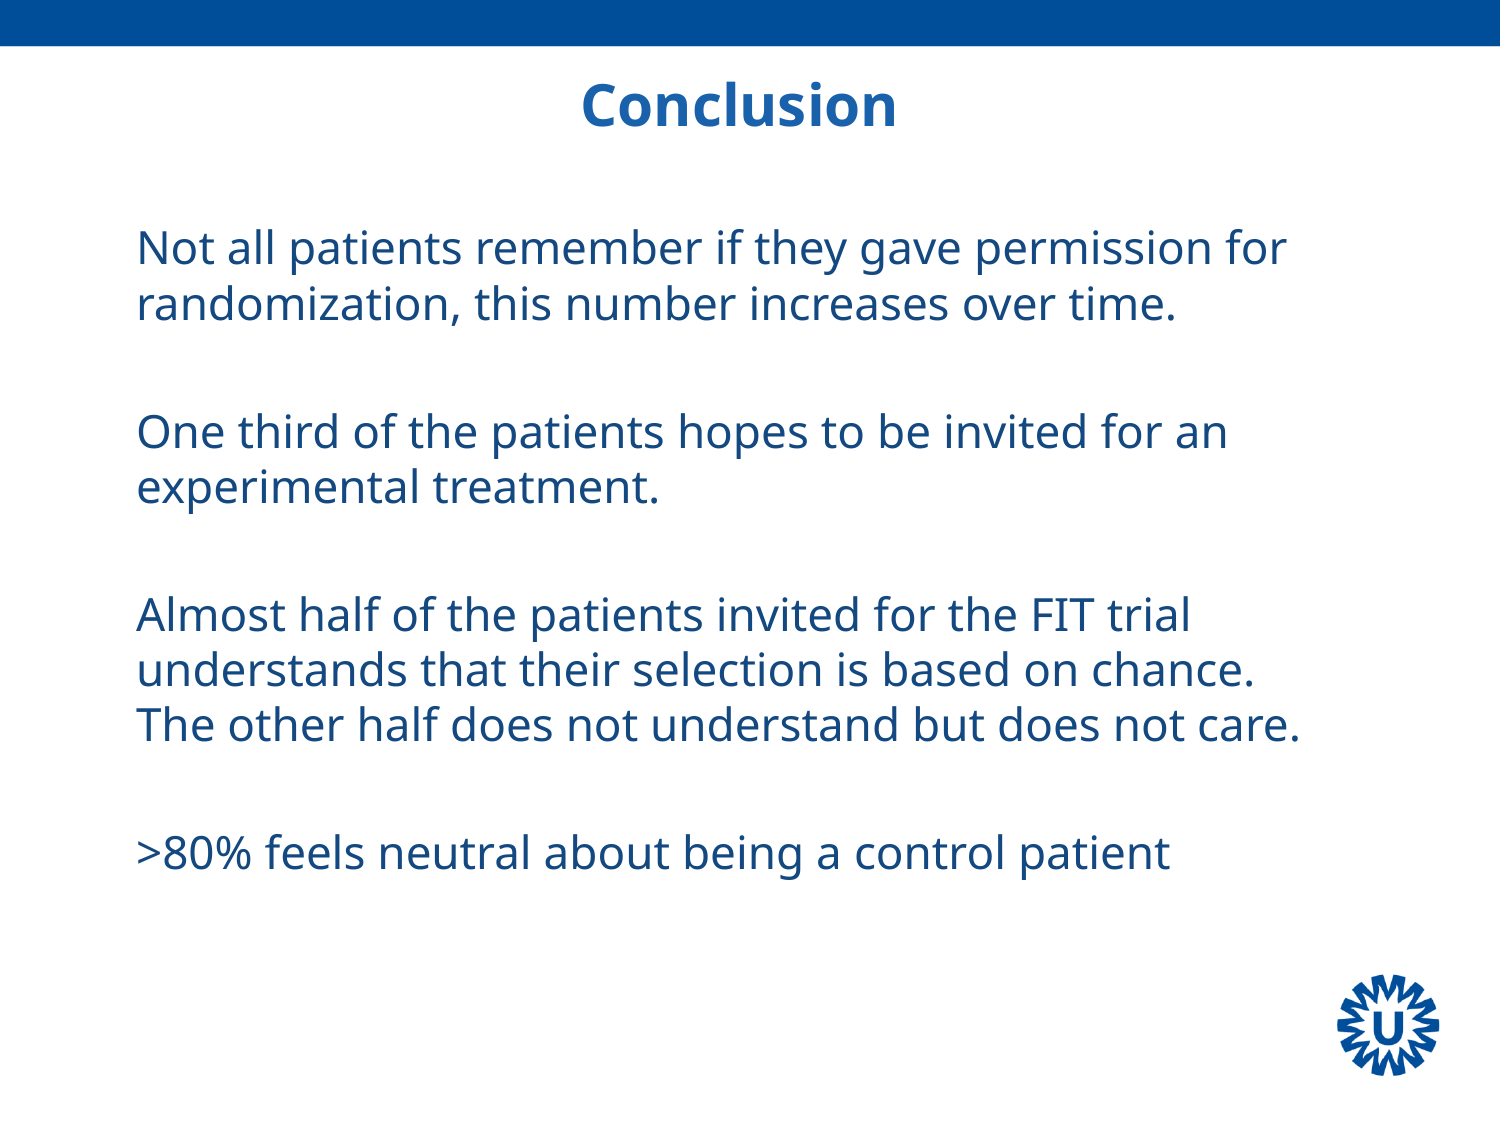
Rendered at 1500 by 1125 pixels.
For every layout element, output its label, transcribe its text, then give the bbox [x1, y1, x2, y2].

list Not all patients remember if they gave permission for randomization, this number increases over time. One third of the patients hopes to be invited for an experimental treatment. Almost half of the patients invited for the FIT trial understands that their selection is based on chance. The other half does not understand but does not care. >80% feels neutral about being a control patient [121, 211, 1359, 907]
picture [0, 0, 1500, 1125]
title Conclusion [121, 60, 1359, 195]
